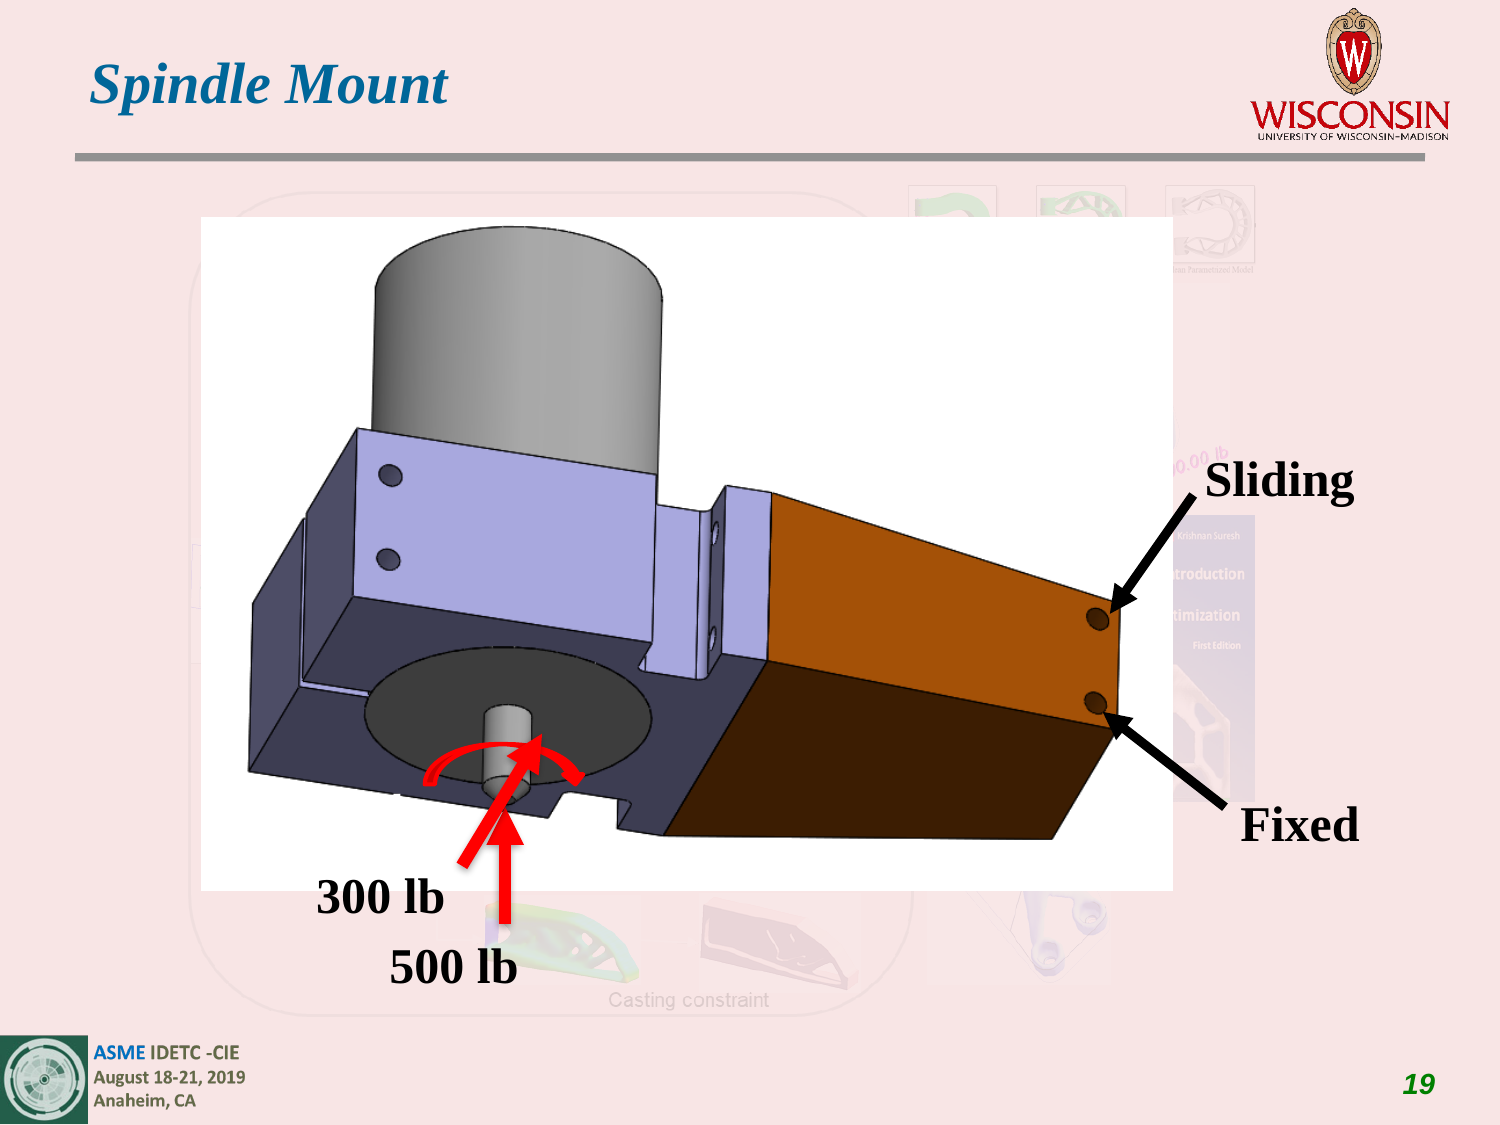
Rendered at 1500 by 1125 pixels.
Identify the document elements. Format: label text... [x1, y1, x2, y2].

text_box 300 lb [301, 899, 461, 931]
text_box Spindle Mount [74, 37, 1425, 120]
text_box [1102, 711, 1226, 808]
text_box 500 lb [374, 925, 534, 1001]
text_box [1109, 494, 1194, 615]
picture [0, 1032, 257, 1124]
text_box Sliding [1189, 438, 1370, 514]
picture [201, 217, 1173, 891]
slide_number 19 [1362, 1057, 1451, 1096]
picture [1250, 8, 1450, 140]
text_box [461, 733, 543, 866]
text_box 1300 lb-in [189, 772, 196, 848]
text_box Fixed [1225, 784, 1375, 860]
